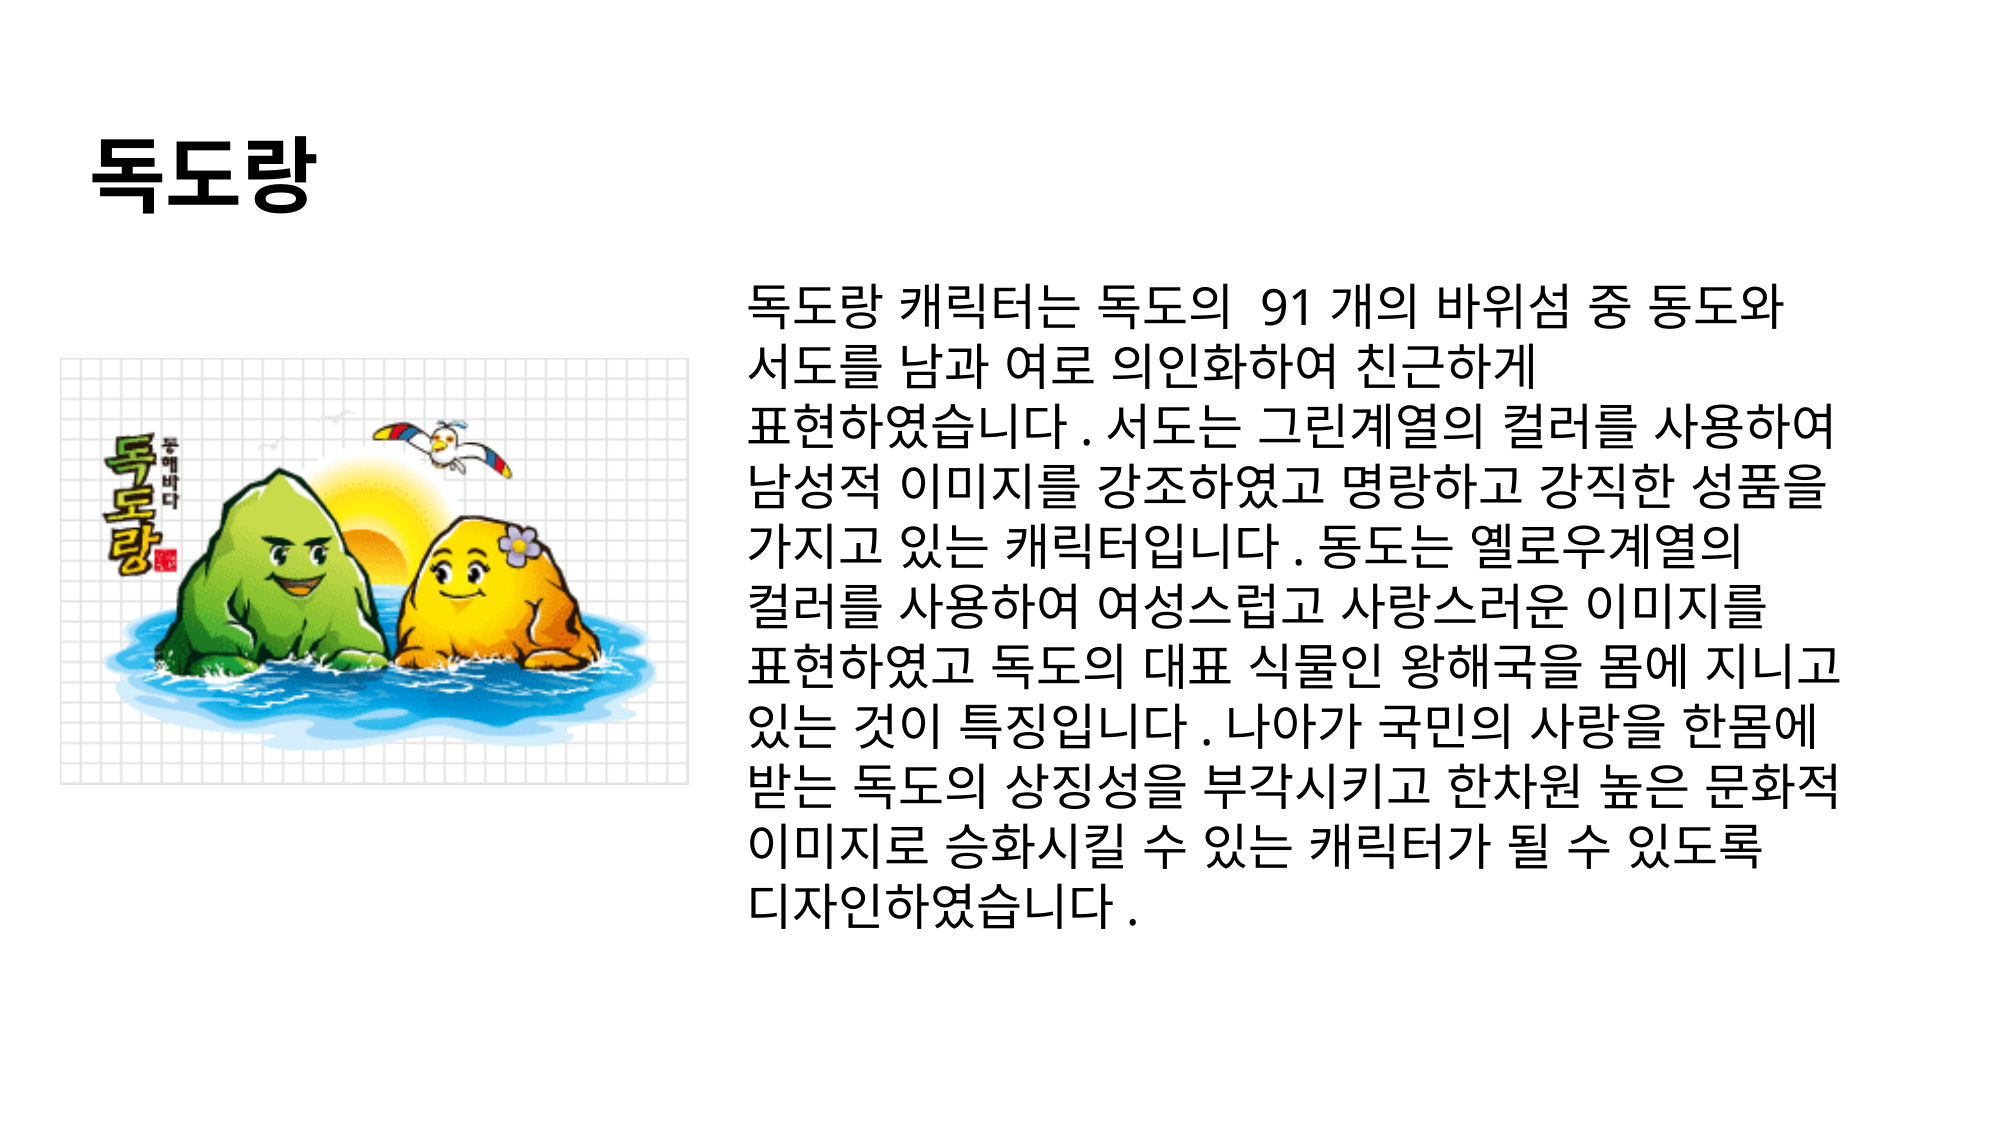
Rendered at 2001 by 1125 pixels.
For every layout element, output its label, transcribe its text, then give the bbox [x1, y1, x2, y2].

text_box 독도랑 [74, 115, 335, 231]
text_box 독도랑 캐릭터는 독도의 91개의 바위섬 중 동도와 서도를 남과 여로 의인화하여 친근하게 표현하였습니다.서도는 그린계열의 컬러를 사용하여 남성적 이미지를 강조하였고 명랑하고 강직한 성품을 가지고 있는 캐릭터입니다.동도는 옐로우계열의 컬러를 사용하여 여성스럽고 사랑스러운 이미지를 표현하였고 독도의 대표 식물인 왕해국을 몸에 지니고 있는 것이 특징입니다.나아가 국민의 사랑을 한몸에 받는 독도의 상징성을 부각시키고 한차원 높은 문화적 이미지로 승화시킬 수 있는 캐릭터가 될 수 있도록 디자인하였습니다. [731, 268, 1879, 944]
picture [60, 358, 689, 785]
